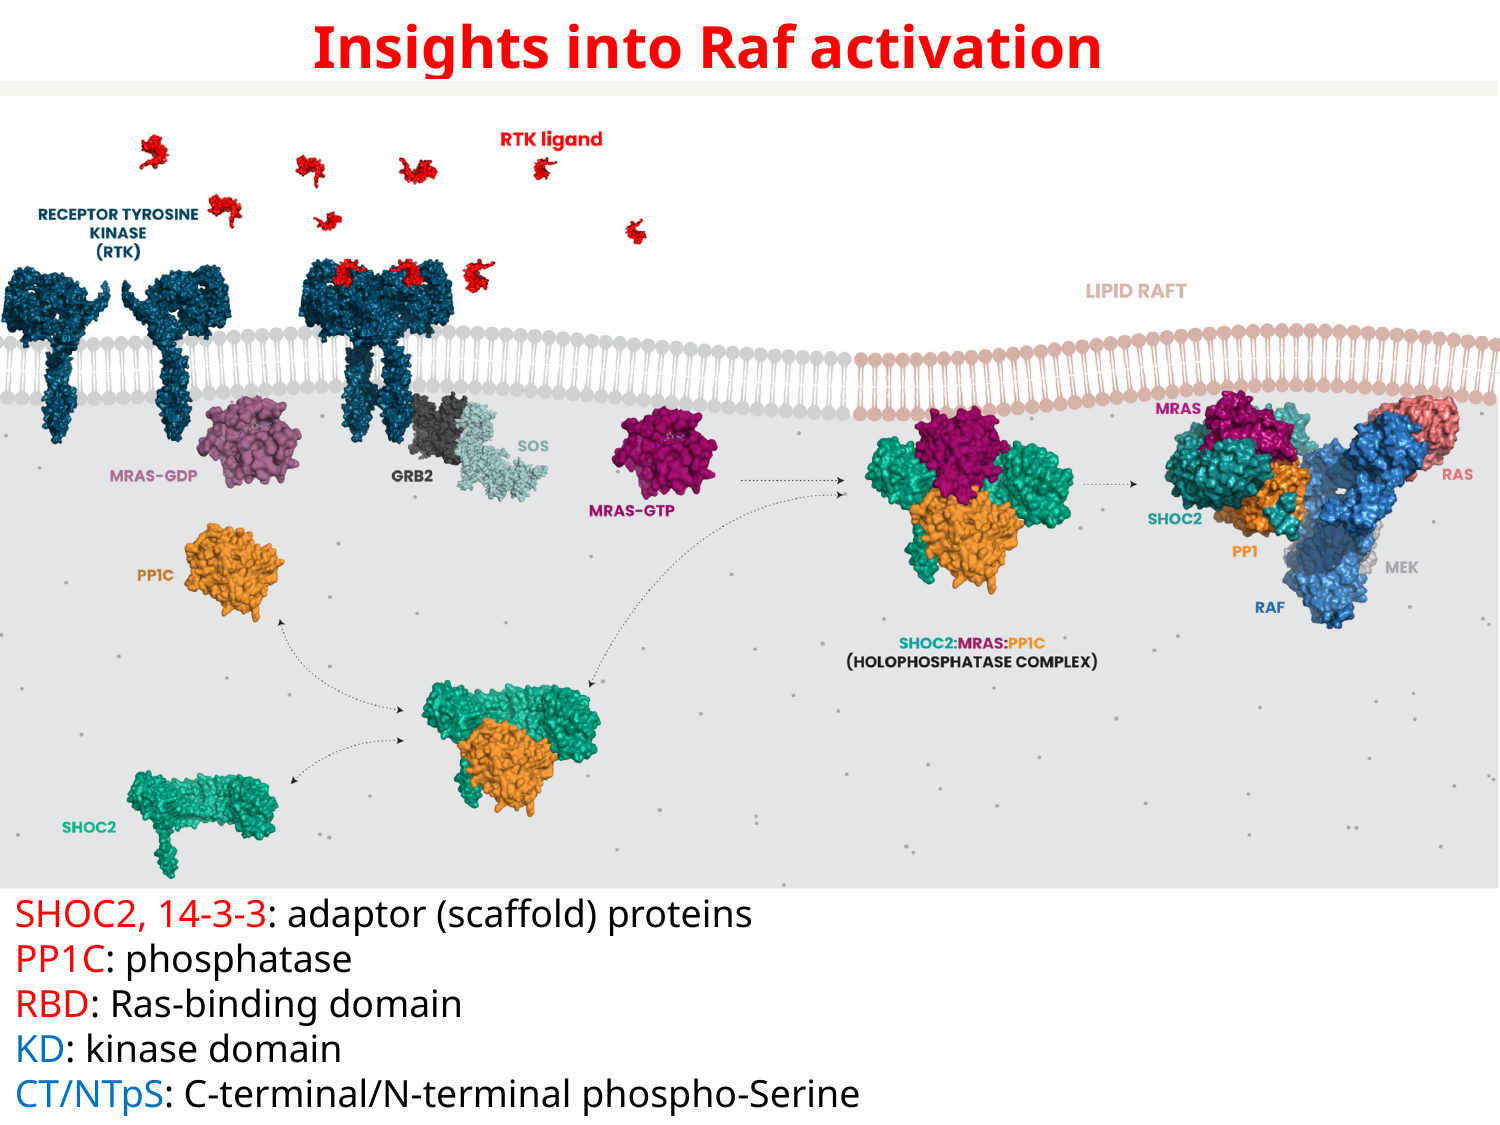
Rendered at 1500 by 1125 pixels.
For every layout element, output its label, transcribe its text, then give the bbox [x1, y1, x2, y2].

picture [0, 79, 1500, 892]
text_box SHOC2, 14-3-3: adaptor (scaffold) proteins PP1C: phosphatase RBD: Ras-binding domain KD: kinase domain CT/NTpS: C-terminal/N-terminal phospho-Serine [0, 899, 1500, 1123]
text_box Insights into Raf activation [299, 3, 1172, 78]
